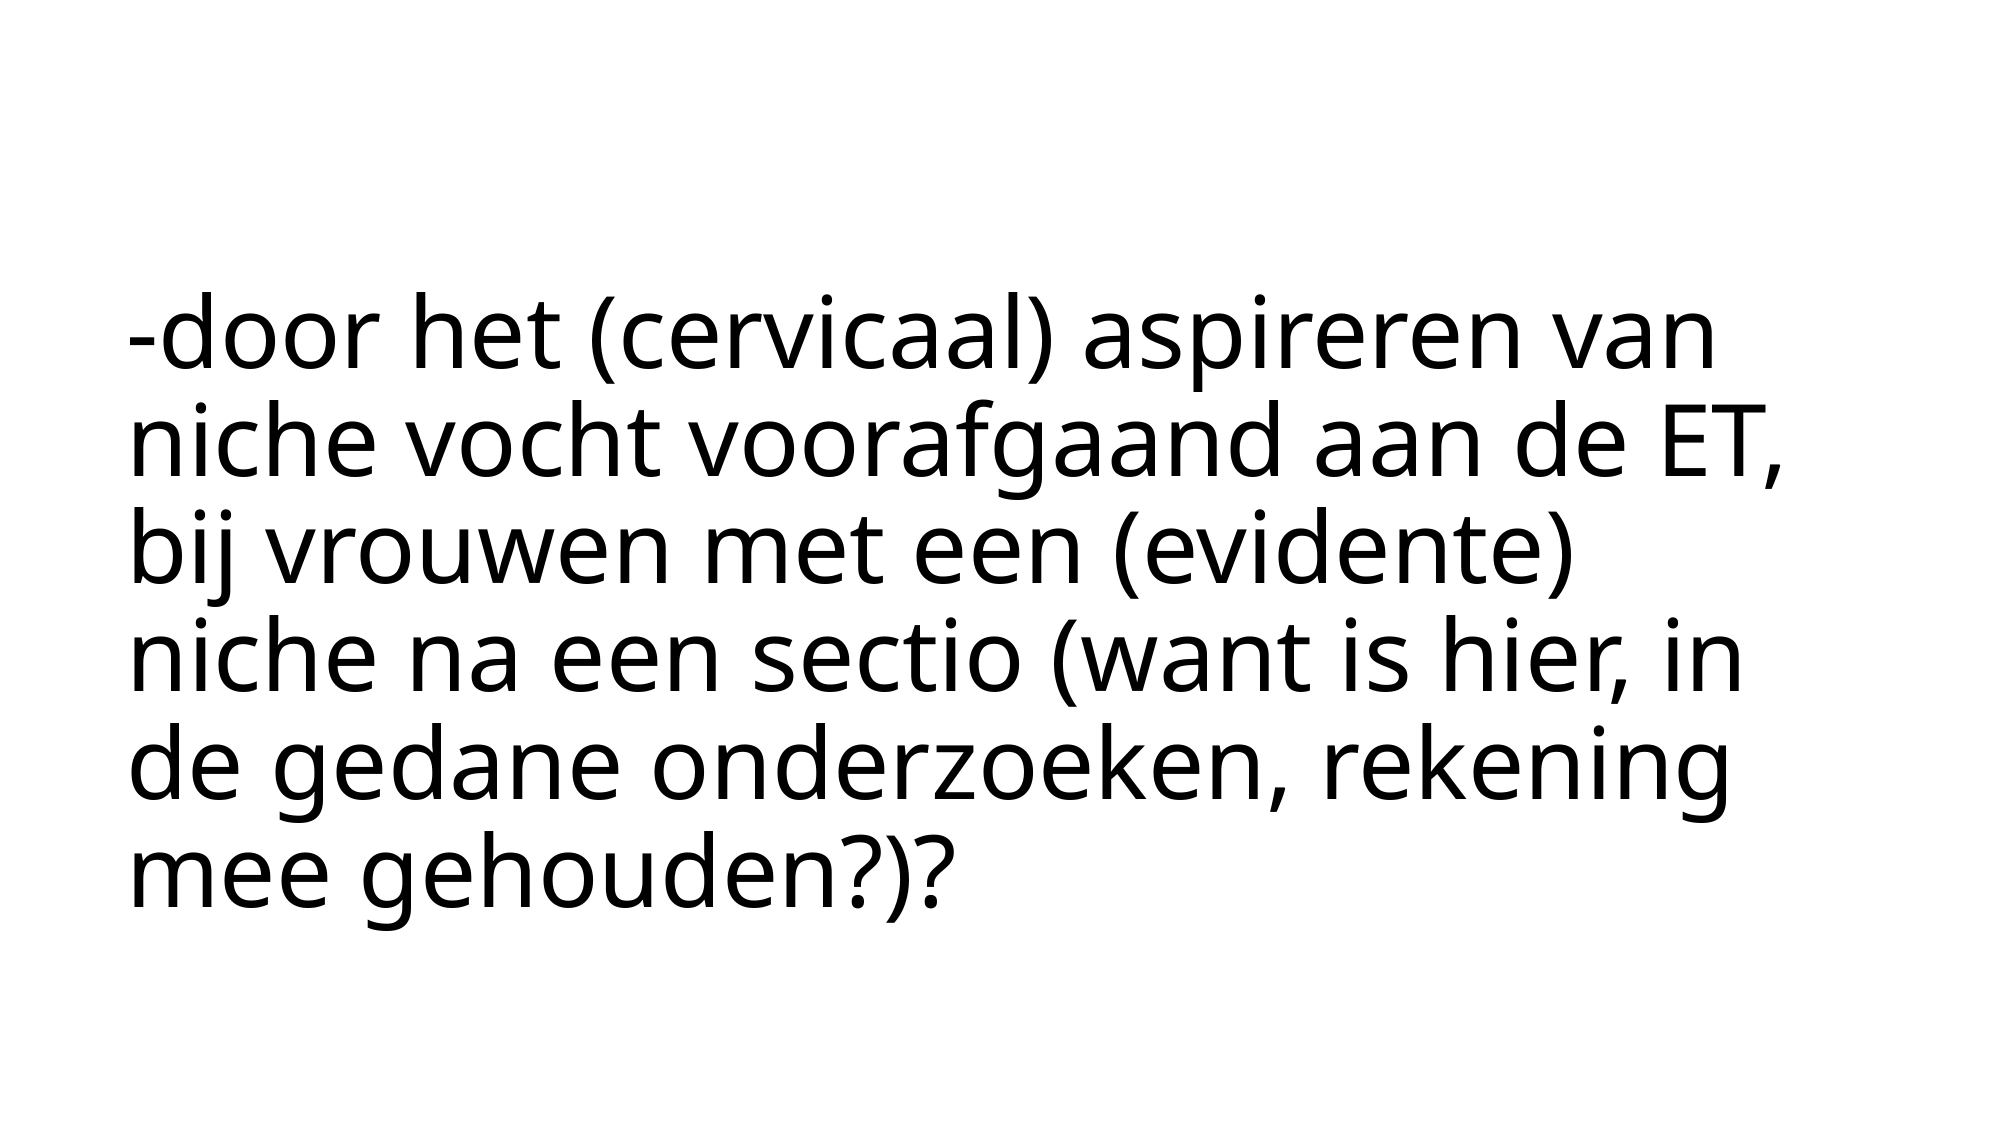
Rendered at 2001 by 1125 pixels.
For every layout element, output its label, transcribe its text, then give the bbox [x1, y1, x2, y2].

title -door het (cervicaal) aspireren van niche vocht voorafgaand aan de ET, bij vrouwen met een (evidente) niche na een sectio (want is hier, in de gedane onderzoeken, rekening mee gehouden?)? [111, 245, 1863, 966]
